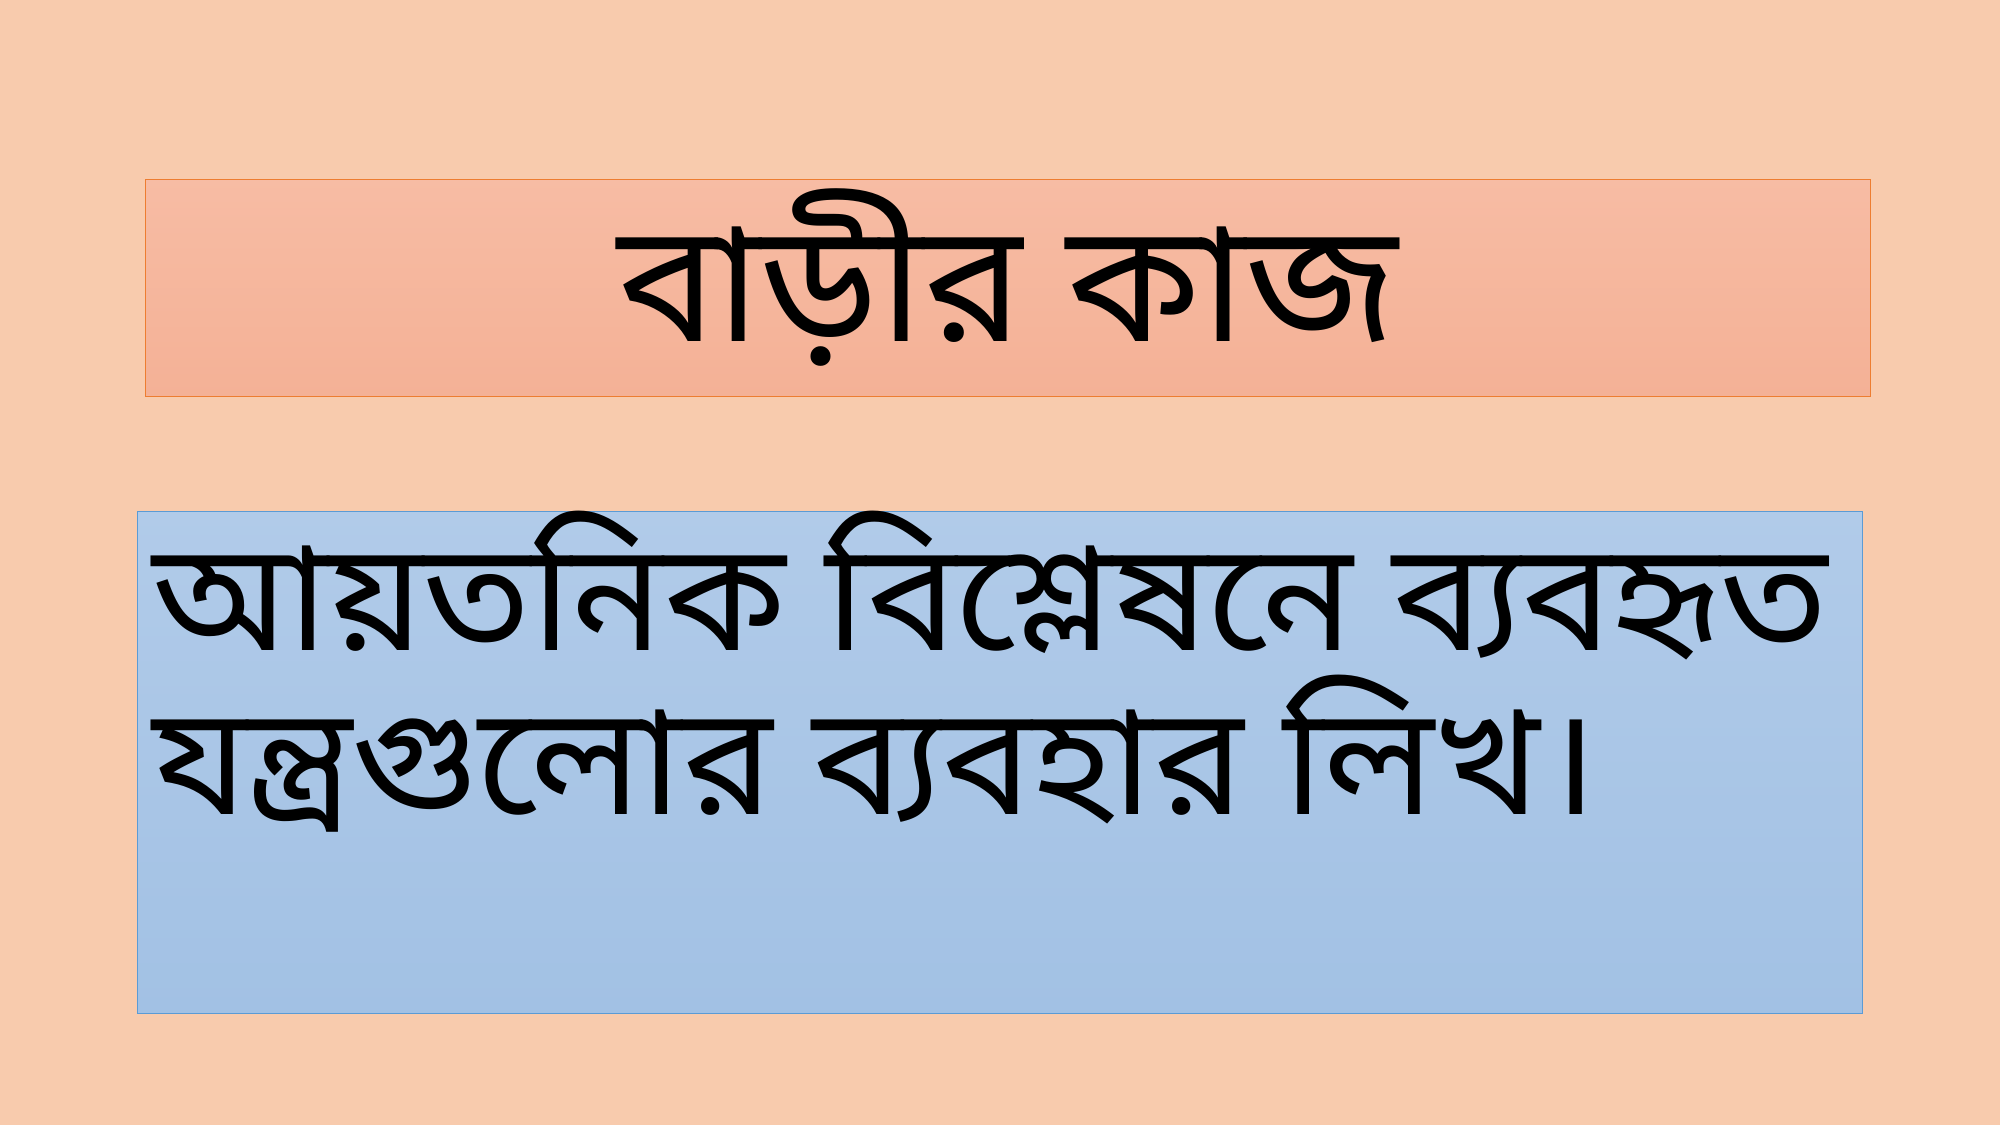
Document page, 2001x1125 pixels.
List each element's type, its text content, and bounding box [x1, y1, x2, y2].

list আয়তনিক বিশ্লেষনে ব্যবহৃত যন্ত্রগুলোর ব্যবহার লিখ। [137, 511, 1863, 1014]
title বাড়ীর কাজ [145, 179, 1871, 397]
